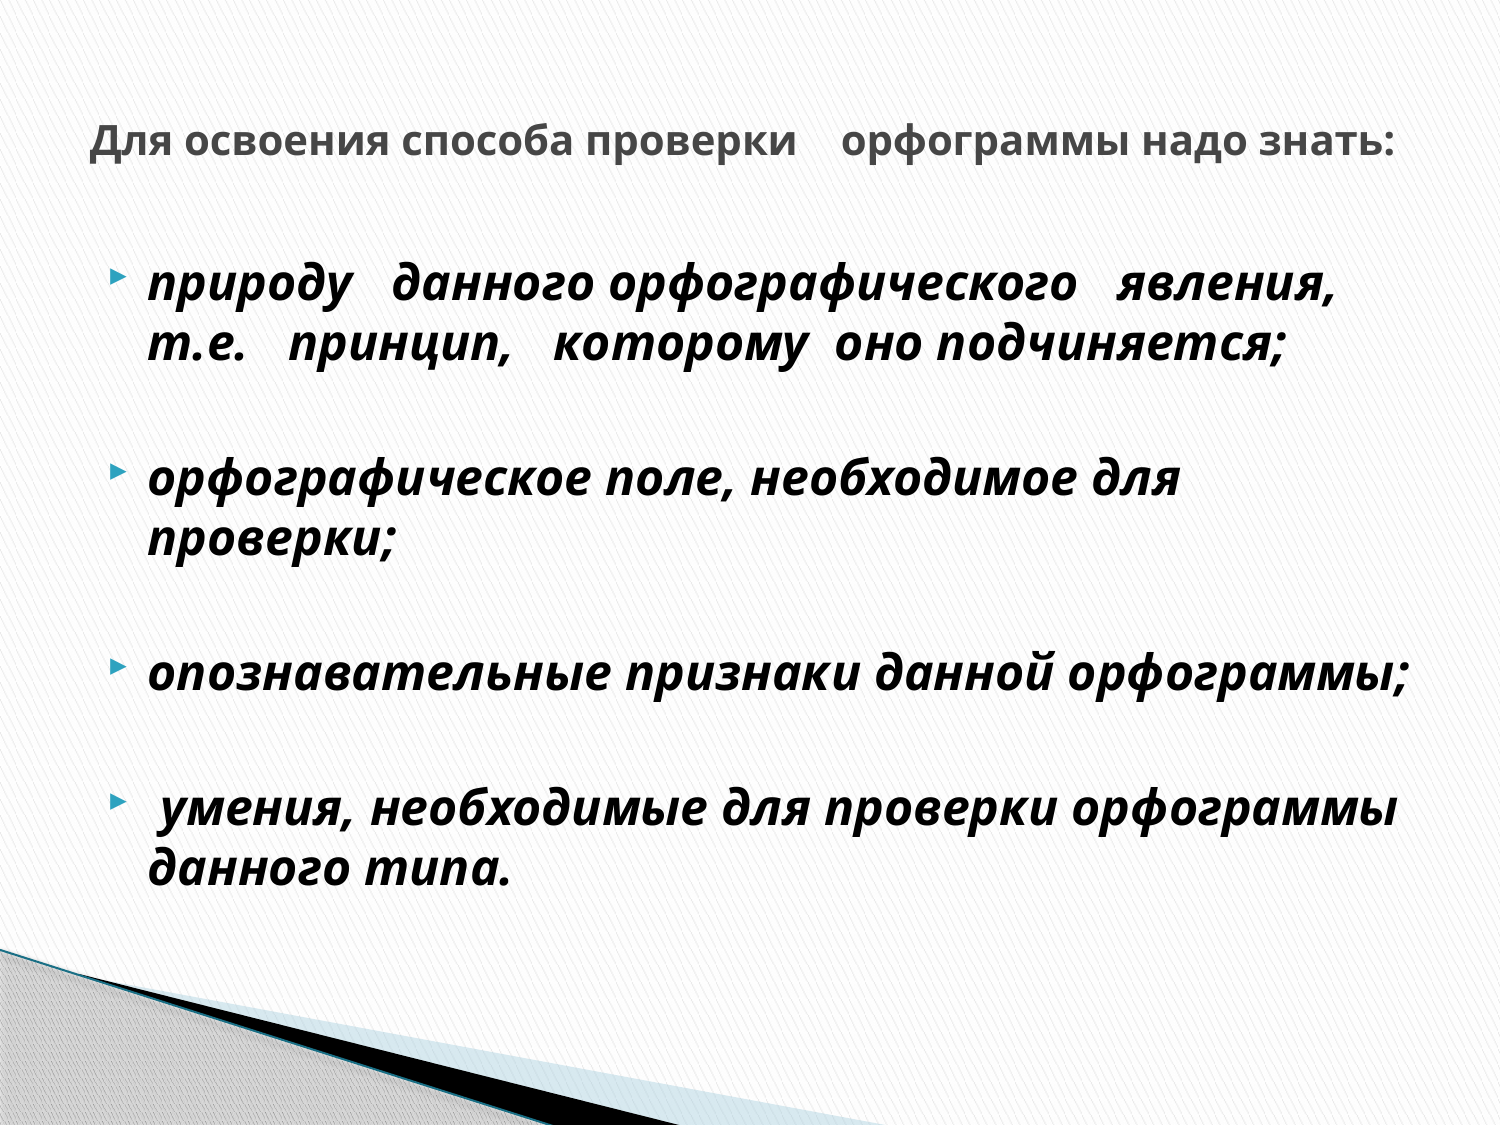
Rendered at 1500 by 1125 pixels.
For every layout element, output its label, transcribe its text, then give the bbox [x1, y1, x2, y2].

title Для освоения способа проверки орфограммы надо знать: [75, 45, 1425, 233]
list природу данного орфографического явления, т.е. принцип, которому оно подчиняется; орфографическое поле, необходимое для проверки; опознавательные признаки данной орфограммы; умения, необходимые для проверки орфограммы данного типа. [74, 242, 1426, 986]
